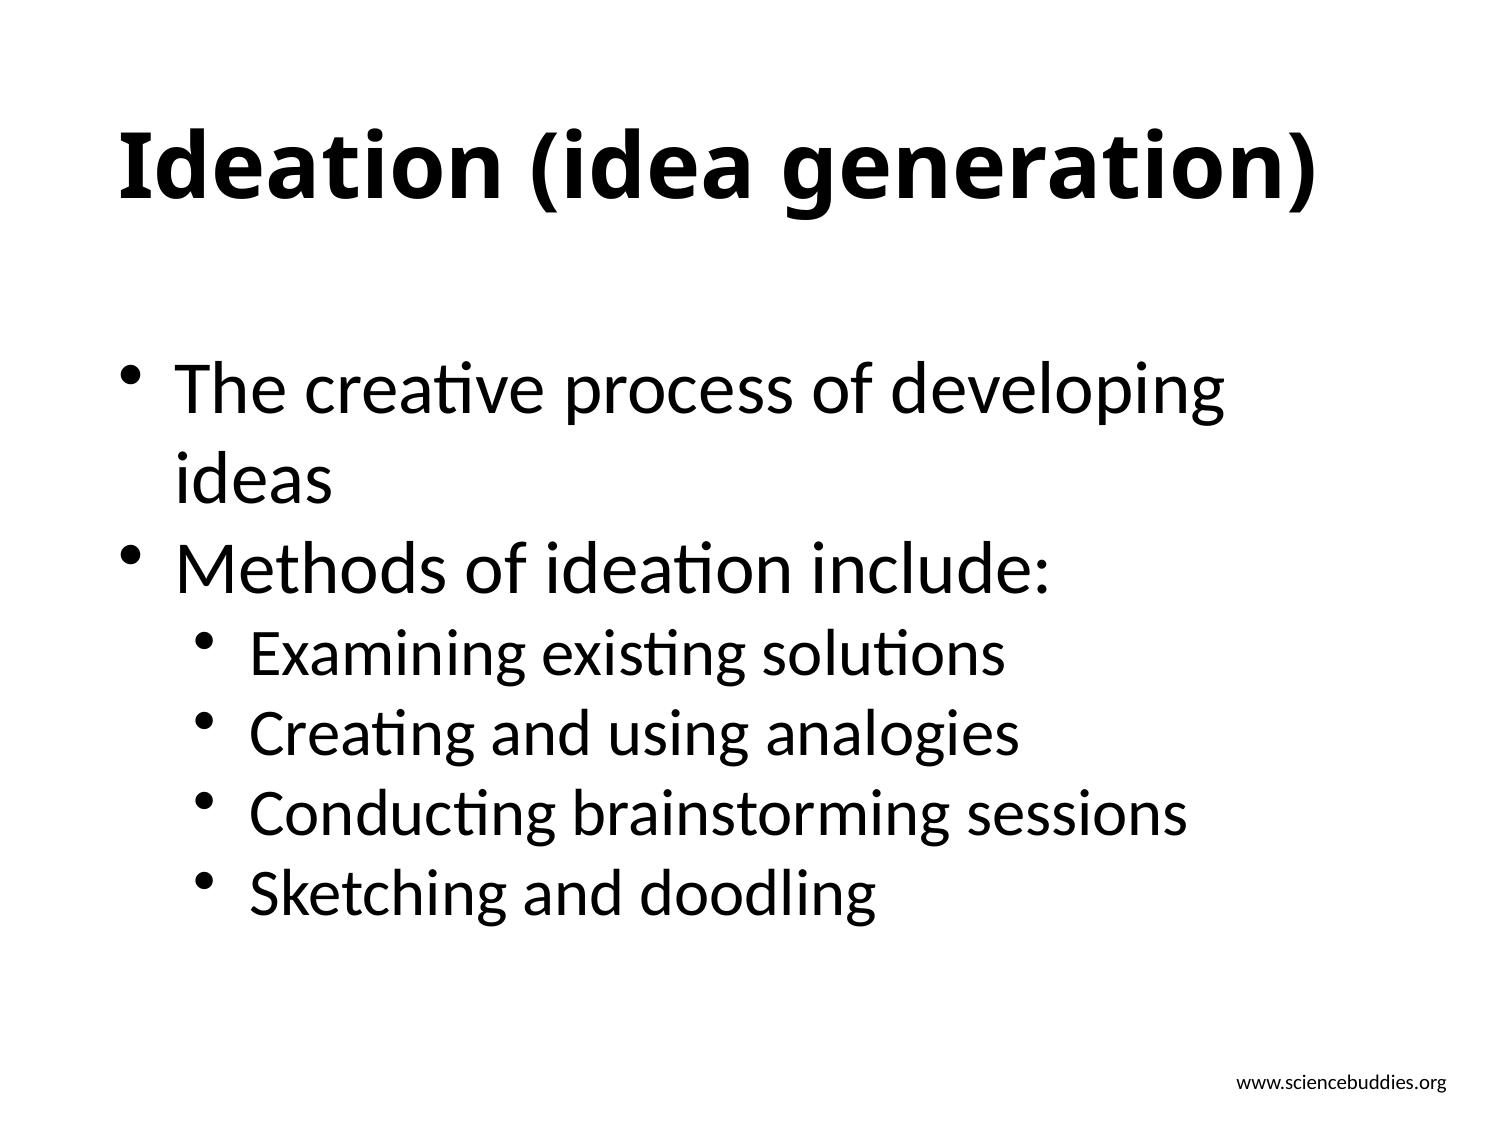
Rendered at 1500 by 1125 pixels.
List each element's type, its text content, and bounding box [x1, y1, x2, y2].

list The creative process of developing ideas Methods of ideation include: Examining existing solutions Creating and using analogies Conducting brainstorming sessions Sketching and doodling [103, 329, 1372, 983]
text_box www.sciencebuddies.org [1221, 1061, 1462, 1101]
title Ideation (idea generation) [103, 59, 1397, 278]
